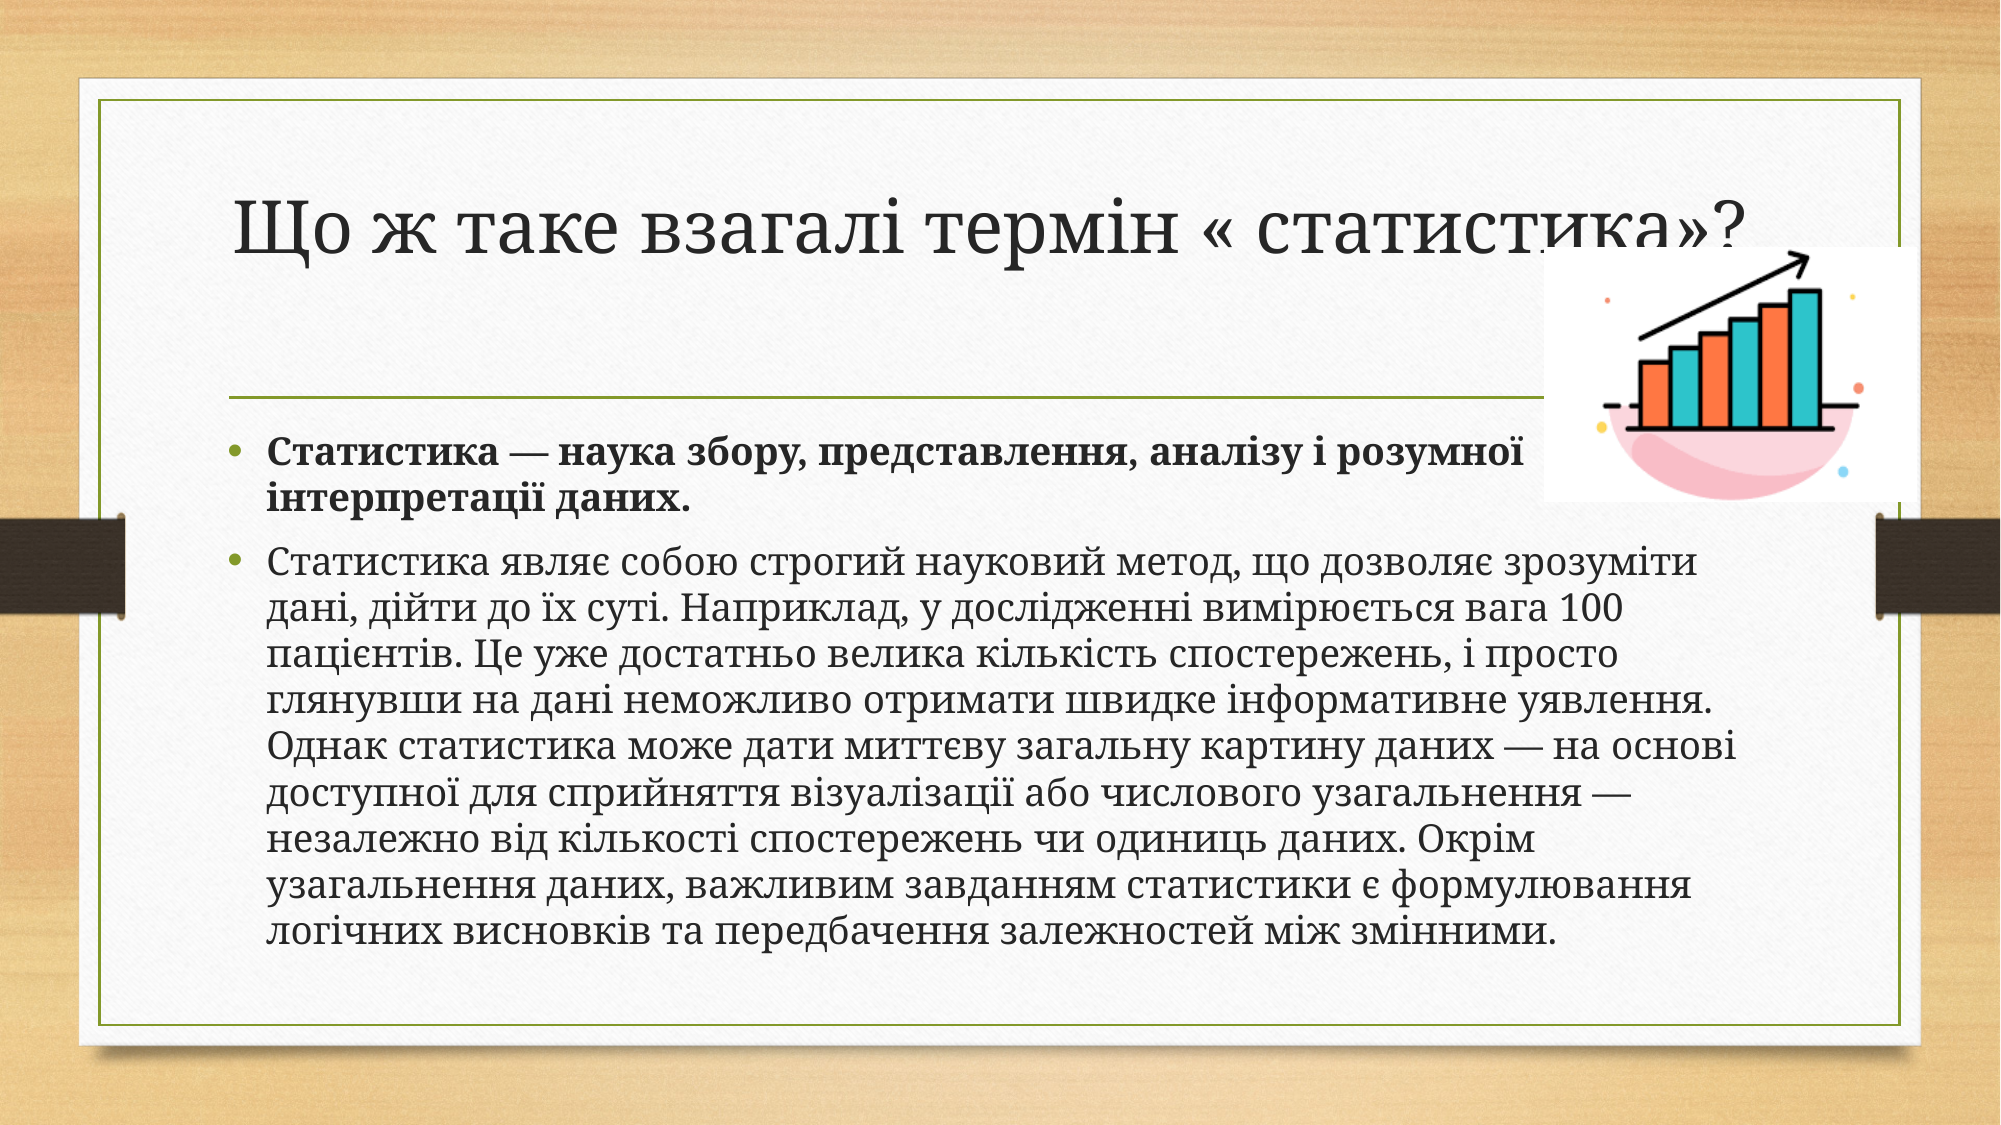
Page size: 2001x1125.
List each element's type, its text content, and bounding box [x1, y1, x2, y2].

picture [0, 0, 2001, 1125]
list Статистика — наука збору, представлення, аналізу і розумної інтерпретації даних. Статистика являє собою строгий науковий метод, що дозволяє зрозуміти дані, дійти до їх суті. Наприклад, у дослідженні вимірюється вага 100 пацієнтів. Це уже достатньо велика кількість спостережень, і просто глянувши на дані неможливо отримати швидке інформативне уявлення. Однак статистика може дати миттєву загальну картину даних — на основі доступної для сприйняття візуалізації або числового узагальнення — незалежно від кількості спостережень чи одиниць даних. Окрім узагальнення даних, важливим завданням статистики є формулювання логічних висновків та передбачення залежностей між змінними. [212, 419, 1788, 964]
title Що ж таке взагалі термін « статистика»? [212, 161, 1788, 375]
